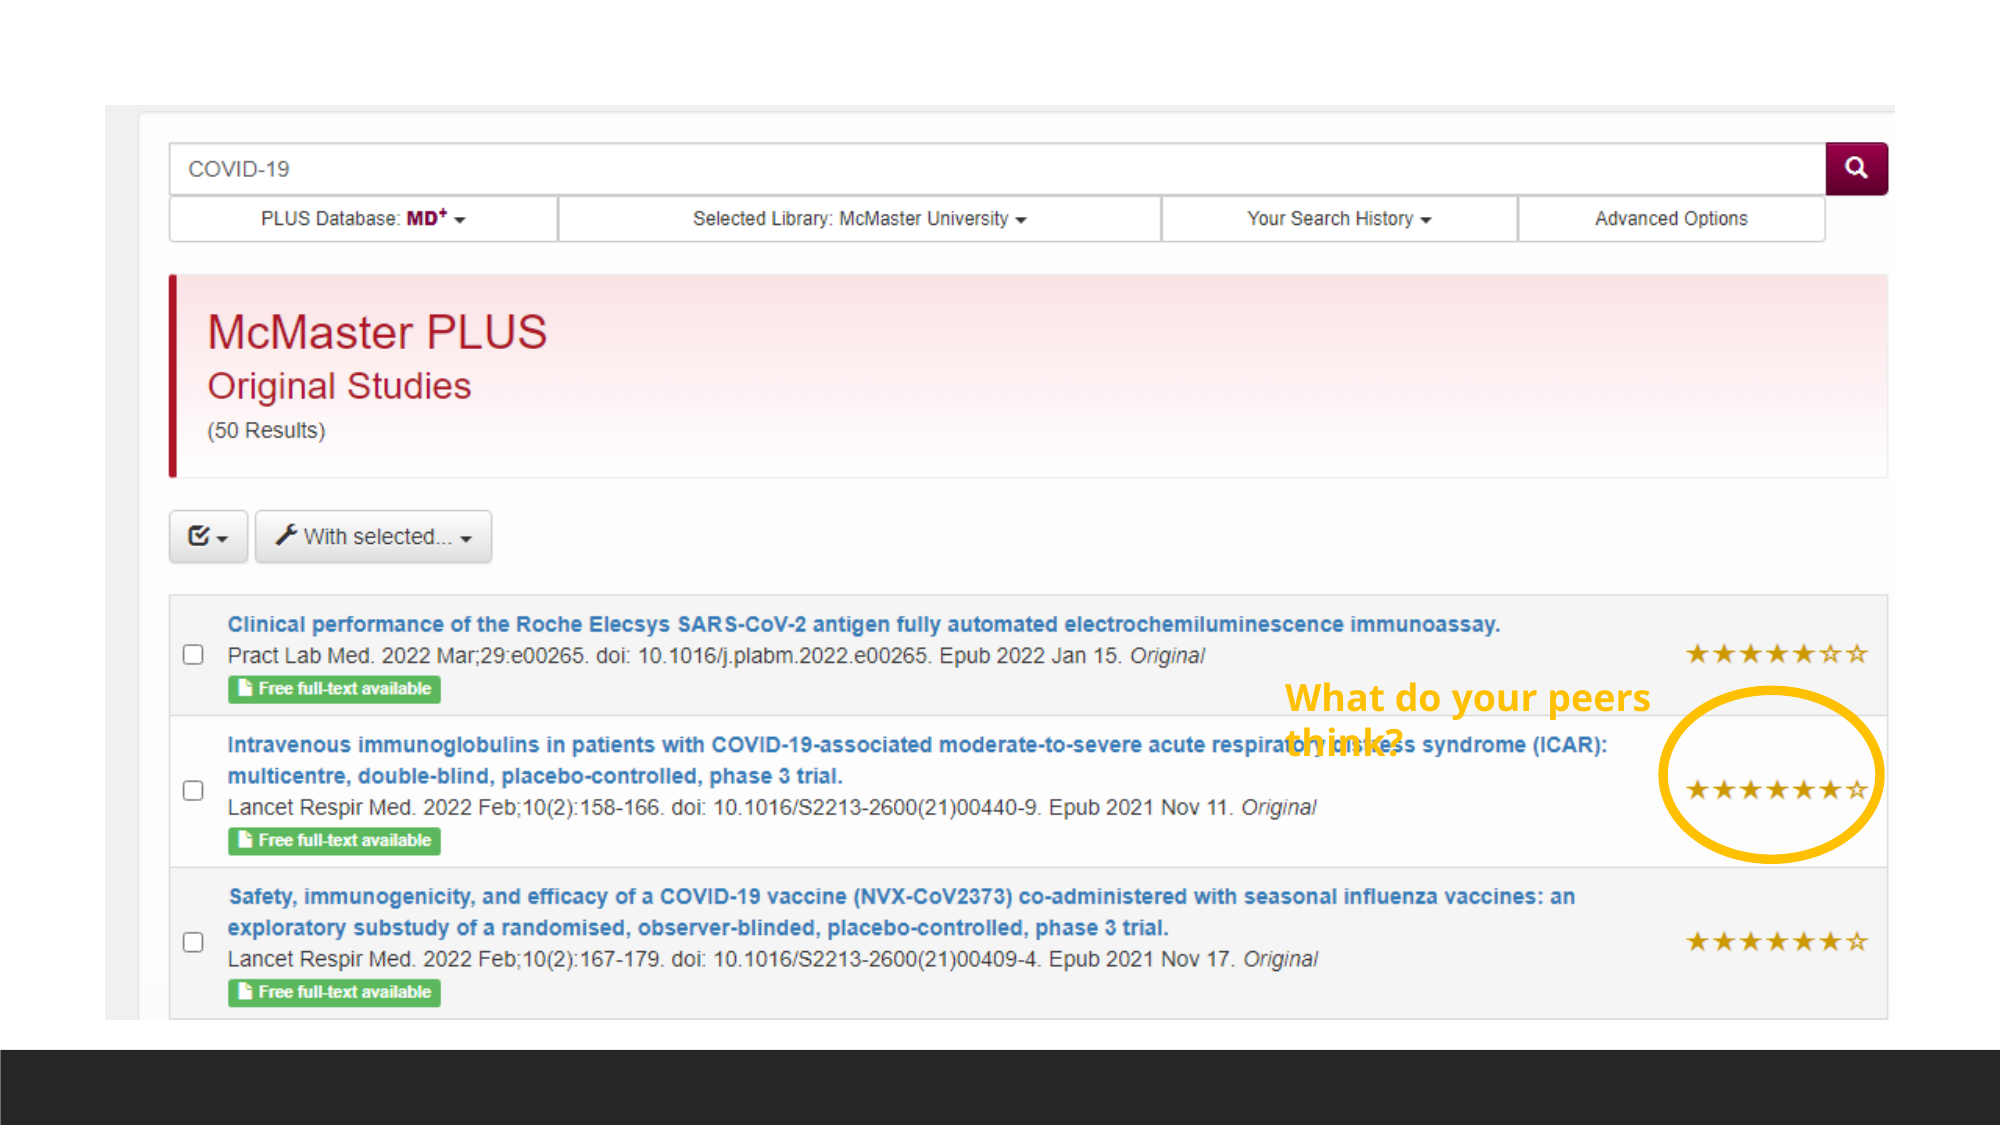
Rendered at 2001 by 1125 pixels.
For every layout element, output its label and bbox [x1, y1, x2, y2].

picture [104, 104, 1896, 1020]
